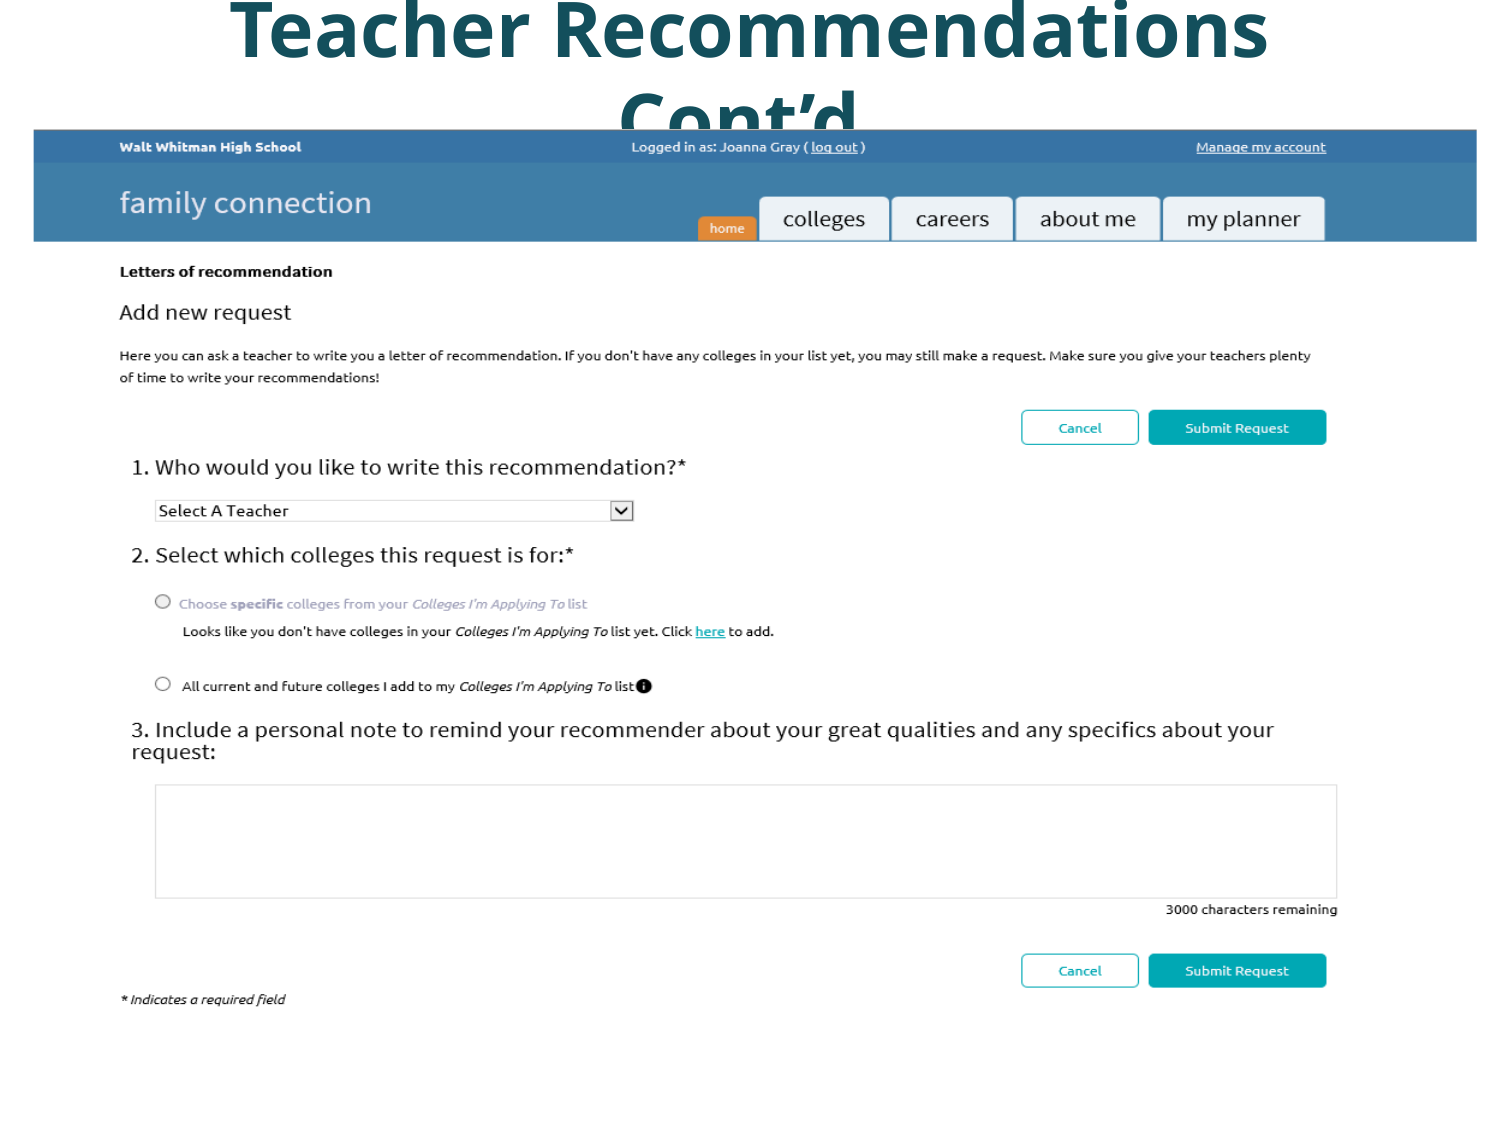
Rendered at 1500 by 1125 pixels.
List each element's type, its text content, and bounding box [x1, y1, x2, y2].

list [33, 129, 1477, 1031]
title Teacher Recommendations Cont’d. [75, 16, 1425, 126]
